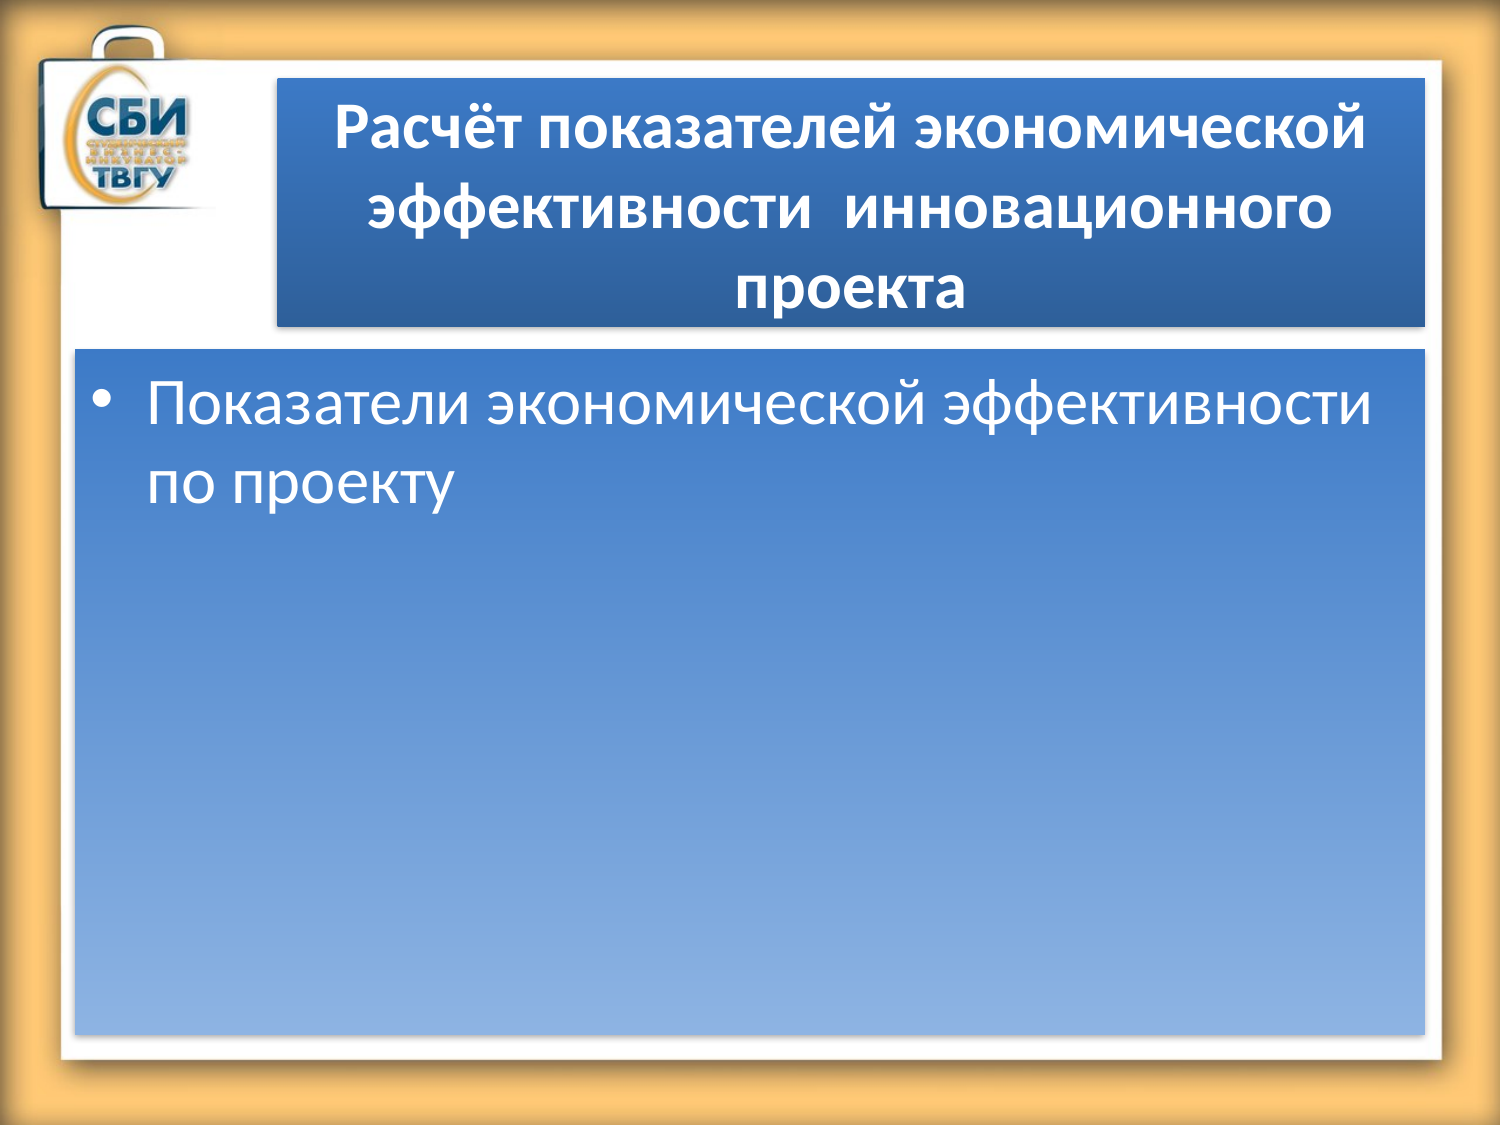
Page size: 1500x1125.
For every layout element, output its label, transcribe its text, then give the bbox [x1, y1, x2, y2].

picture [0, 0, 1500, 1125]
list Показатели экономической эффективности по проекту [75, 349, 1425, 1035]
title Расчёт показателей экономической эффективности инновационного проекта [277, 78, 1425, 327]
